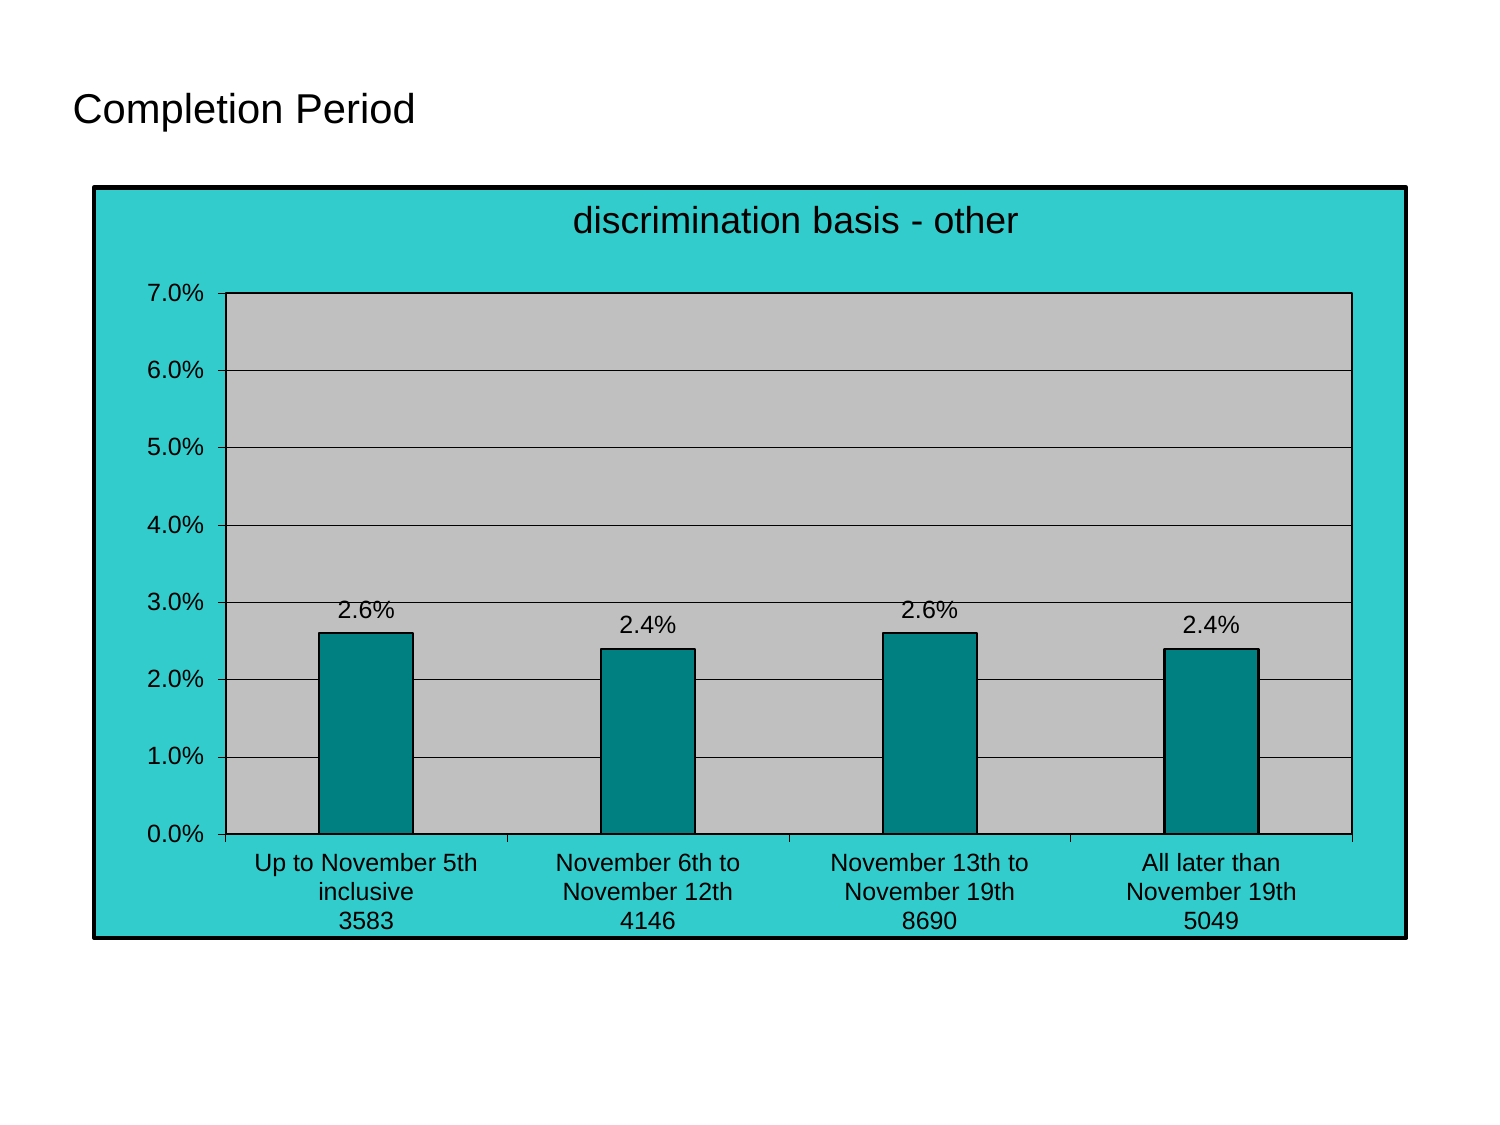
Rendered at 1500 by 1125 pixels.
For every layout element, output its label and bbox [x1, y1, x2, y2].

picture [91, 185, 1409, 940]
